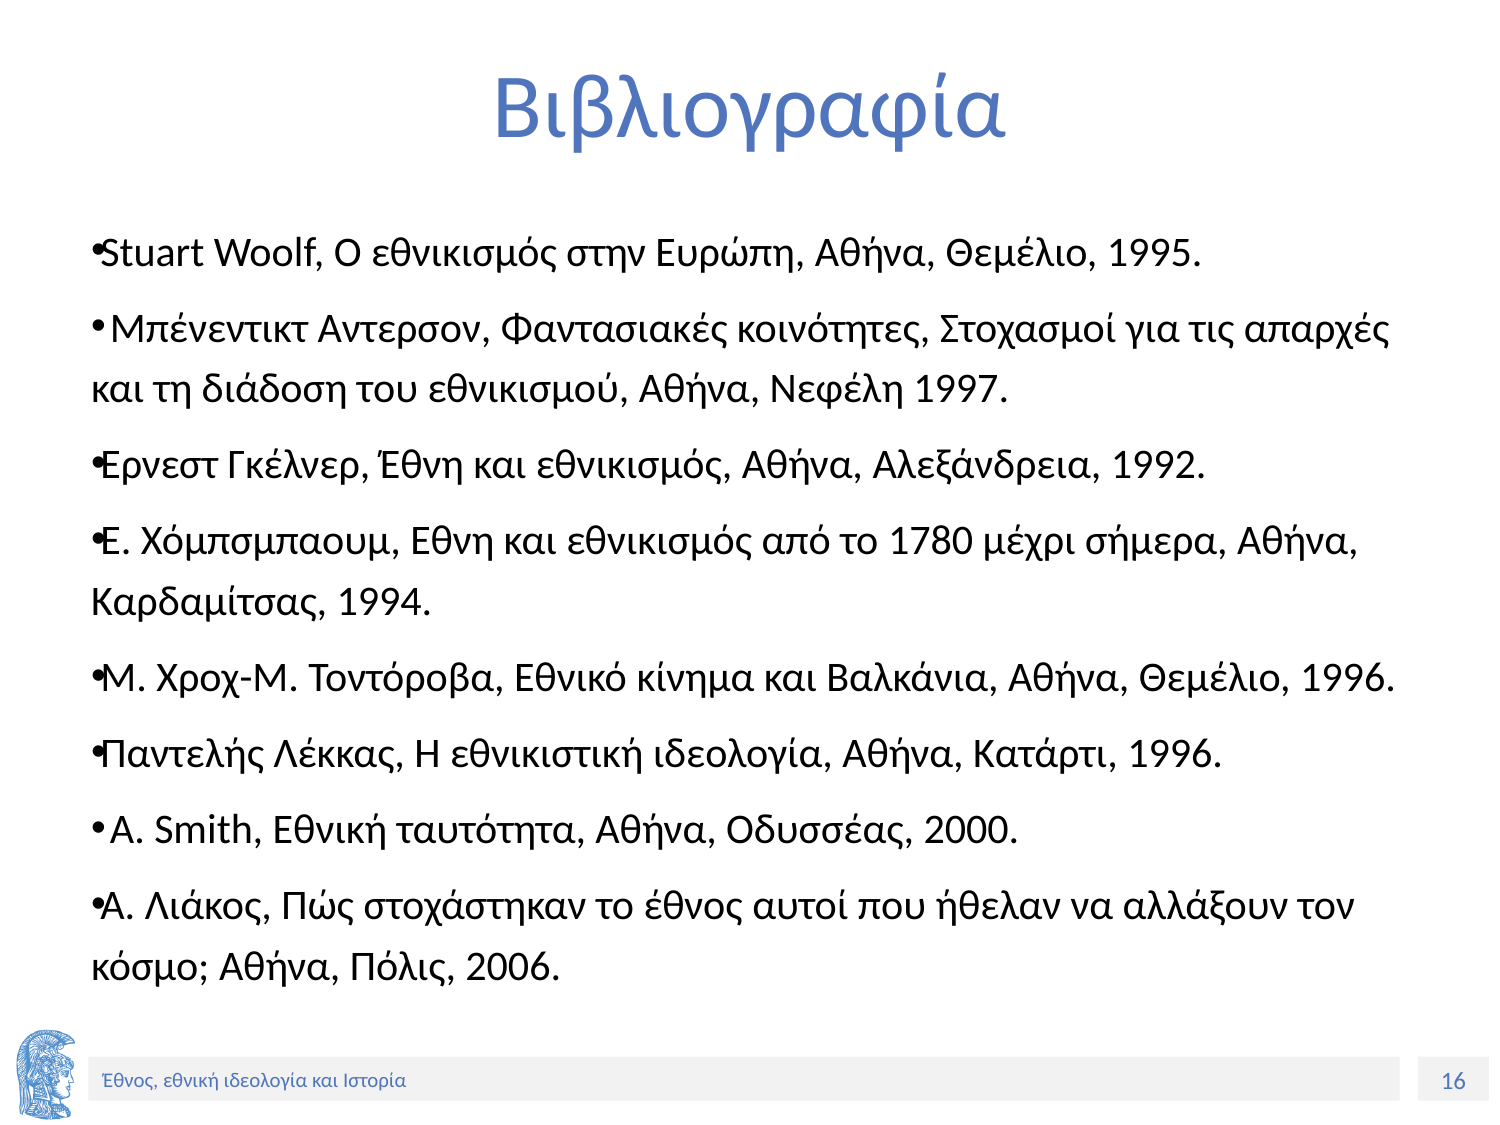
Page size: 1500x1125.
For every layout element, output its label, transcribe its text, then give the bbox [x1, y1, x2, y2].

picture [9, 1026, 81, 1120]
title Βιβλιογραφία [75, 7, 1425, 195]
list Stuart Woolf, O εθνικισμός στην Ευρώπη, Αθήνα, Θεμέλιο, 1995. Μπένεντικτ Αντερσον, Φαντασιακές κοινότητες, Στοχασμοί για τις απαρχές και τη διάδοση του εθνικισμού, Αθήνα, Νεφέλη 1997. Ερνεστ Γκέλνερ, Έθνη και εθνικισμός, Αθήνα, Αλεξάνδρεια, 1992. Ε. Χόμπσμπαουμ, Εθνη και εθνικισμός από το 1780 μέχρι σήμερα, Αθήνα, Καρδαμίτσας, 1994. Μ. Χροχ-Μ. Τοντόροβα, Εθνικό κίνημα και Βαλκάνια, Αθήνα, Θεμέλιο, 1996. Παντελής Λέκκας, Η εθνικιστική ιδεολογία, Αθήνα, Κατάρτι, 1996. A. Smith, Εθνική ταυτότητα, Αθήνα, Οδυσσέας, 2000. A. Λιάκος, Πώς στοχάστηκαν το έθνος αυτοί που ήθελαν να αλλάξουν τον κόσμο; Αθήνα, Πόλις, 2006. [76, 206, 1427, 1047]
